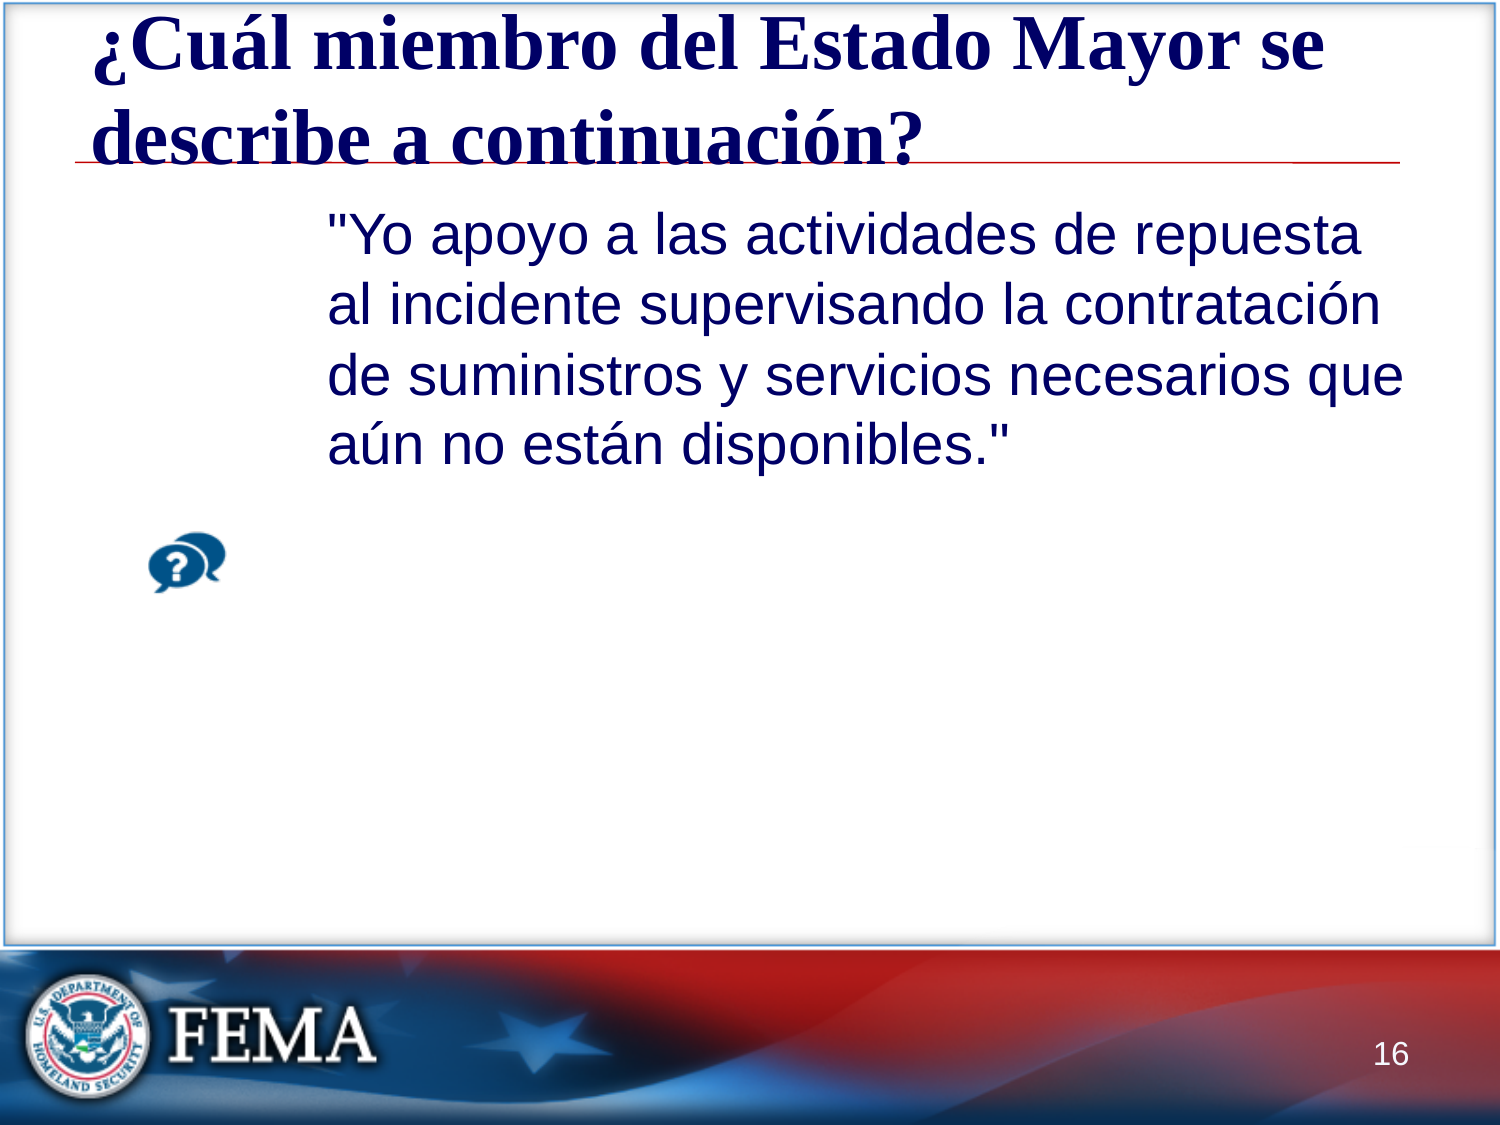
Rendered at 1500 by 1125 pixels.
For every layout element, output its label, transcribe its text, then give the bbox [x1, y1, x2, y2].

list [148, 523, 227, 603]
picture [0, 0, 1500, 1125]
list "Yo apoyo a las actividades de repuesta al incidente supervisando la contratación de suministros y servicios necesarios que aún no están disponibles." [312, 189, 1425, 938]
title ¿Cuál miembro del Estado Mayor se describe a continuación? [75, 32, 1425, 138]
slide_number 16 [1074, 1024, 1425, 1103]
